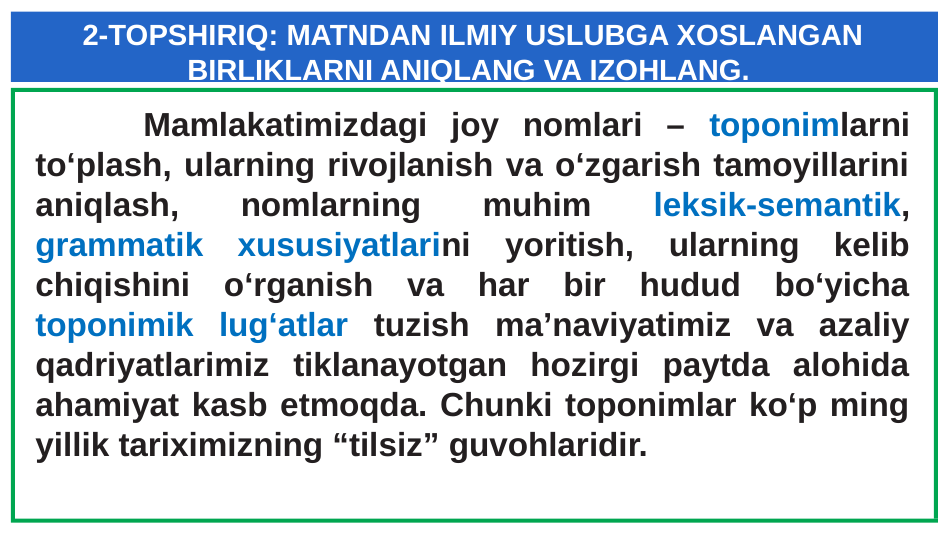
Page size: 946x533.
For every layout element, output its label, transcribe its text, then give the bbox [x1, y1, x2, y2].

title 2-TOPSHIRIQ: MATNDAN ILMIY USLUBGA XOSLANGAN BIRLIKLARNI ANIQLANG VA IZOHLANG. [49, 16, 897, 103]
list Mamlakatimizdagi joy nomlari – toponimlarni to‘plash, ularning rivojlanish va o‘zgarish tamoyillarini aniqlash, nomlarning muhim leksik-semantik, grammatik xususiyatlarini yoritish, ularning kelib chiqishini o‘rganish va har bir hudud bo‘yicha toponimik lug‘atlar tuzish ma’naviyatimiz va azaliy qadriyatlarimiz tiklanayotgan hozirgi paytda alohida ahamiyat kasb etmoqda. Chunki toponimlar ko‘p ming yillik tariximizning “tilsiz” guvohlaridir. [35, 103, 911, 468]
